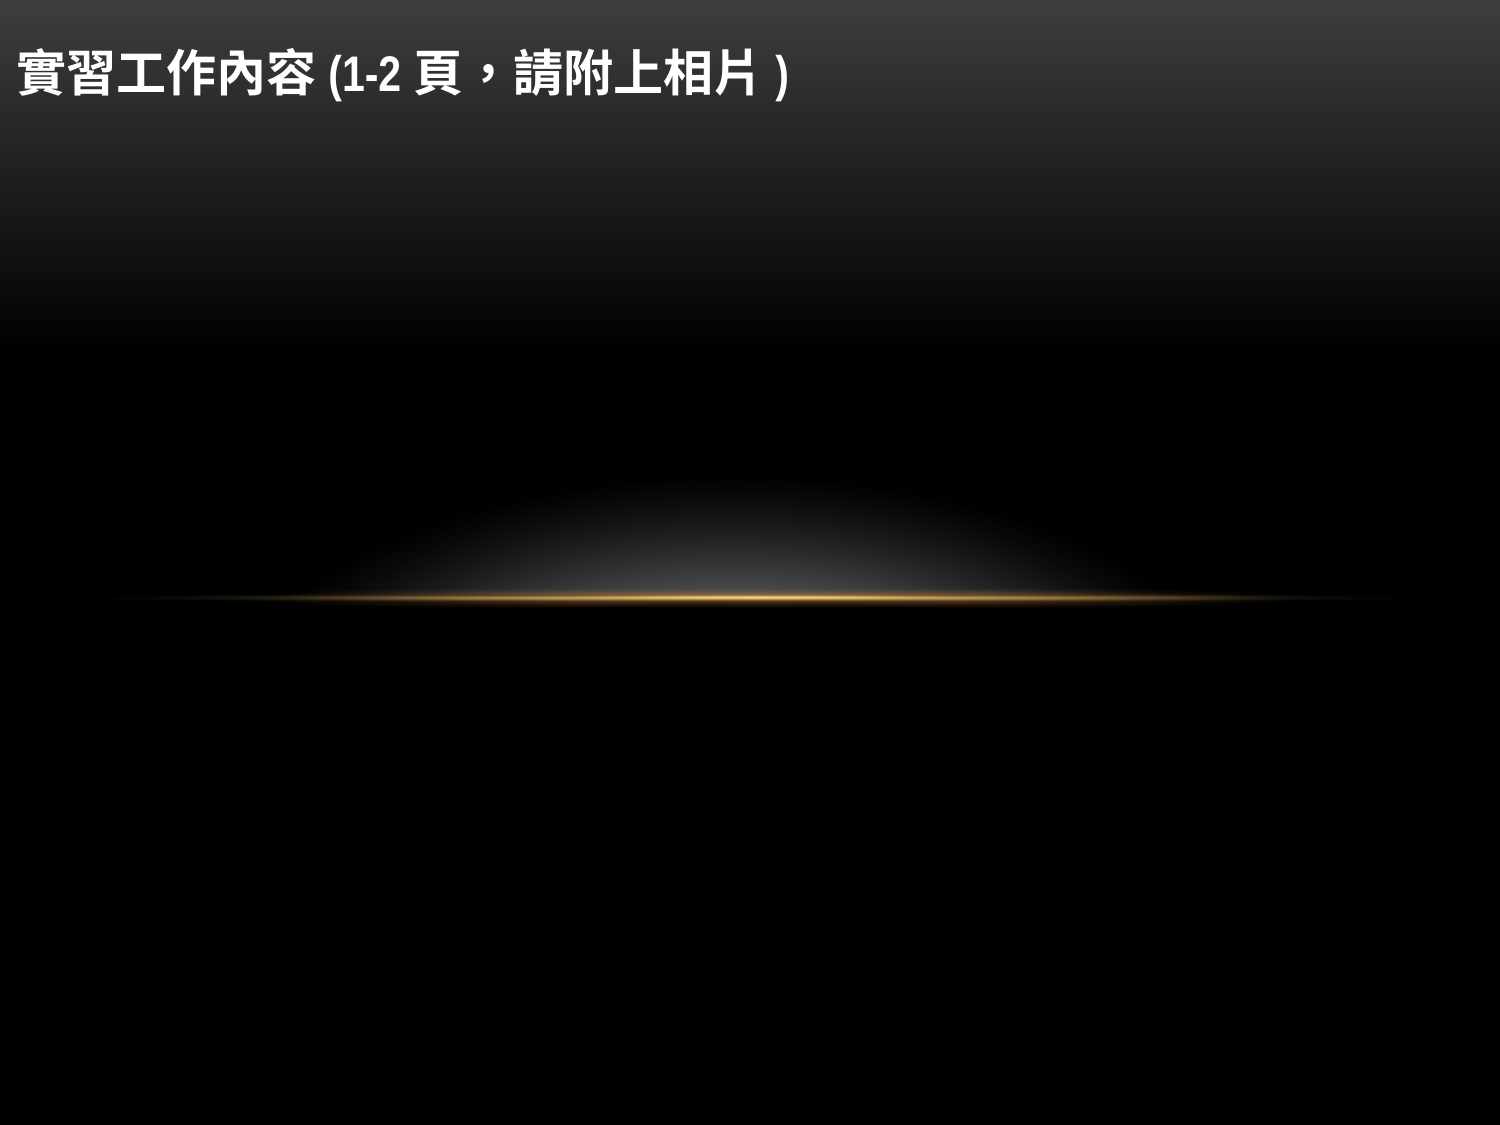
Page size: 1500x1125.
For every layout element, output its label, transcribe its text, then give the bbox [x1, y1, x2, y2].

title 實習工作內容(1-2頁，請附上相片) [1, 3, 1277, 110]
picture [0, 0, 1500, 750]
